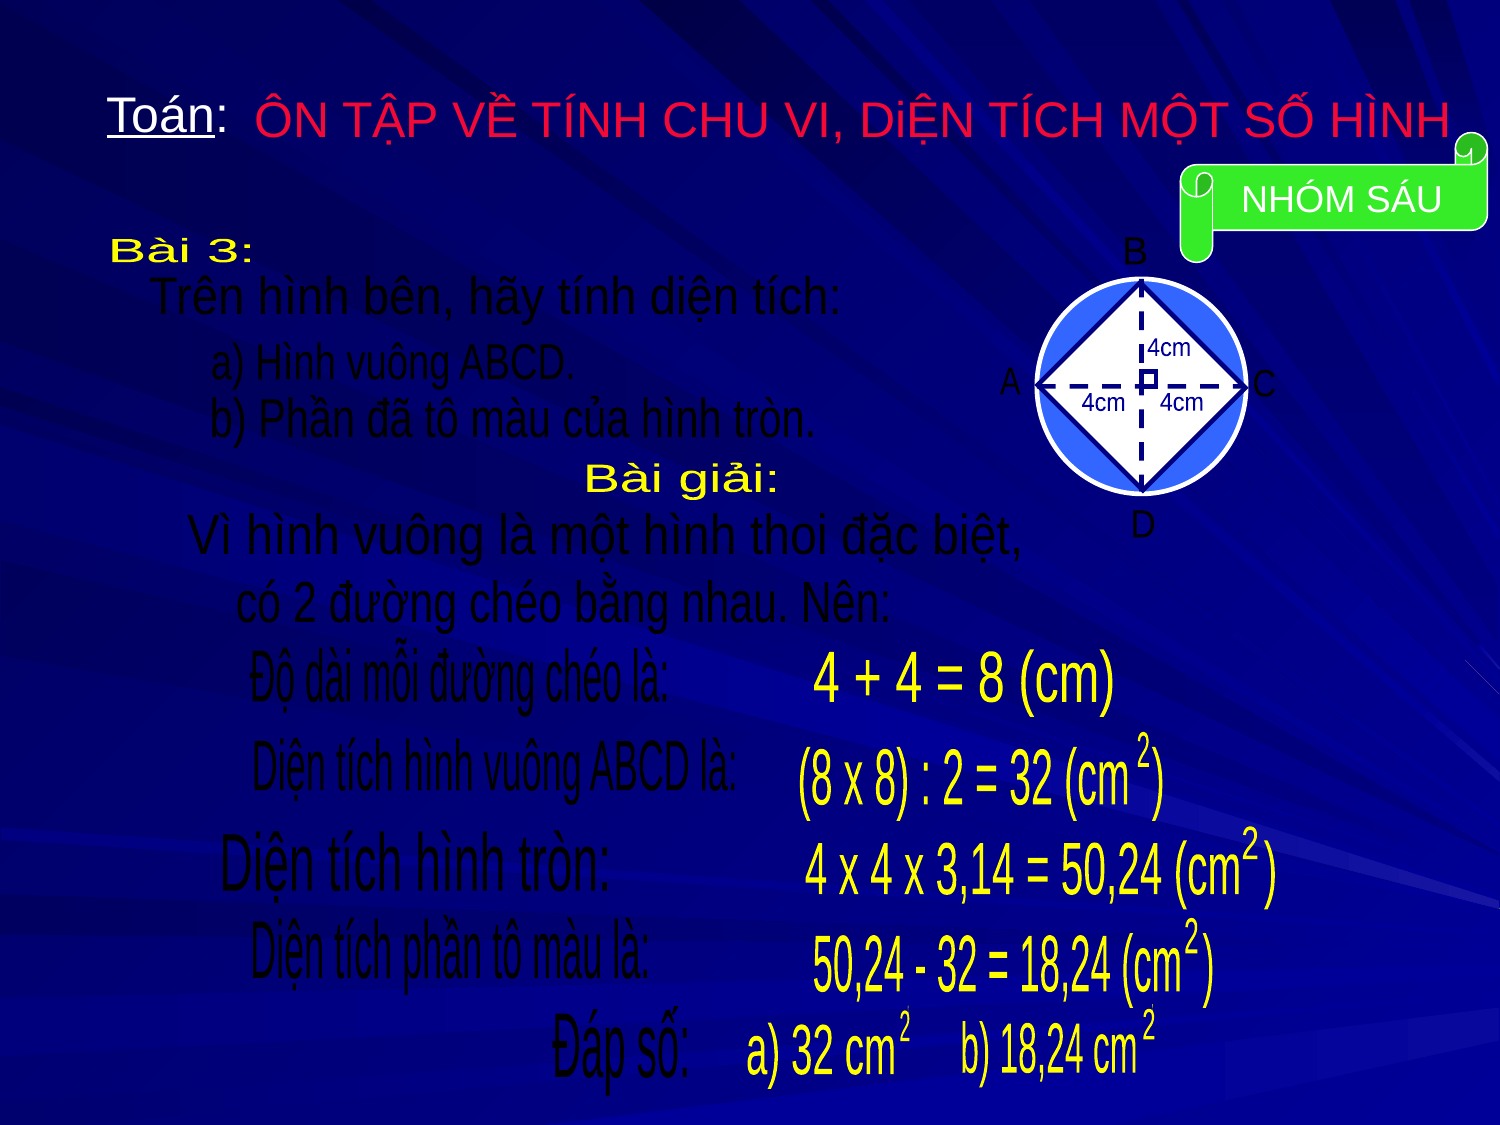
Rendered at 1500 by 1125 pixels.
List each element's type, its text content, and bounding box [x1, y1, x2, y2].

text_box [813, 917, 1213, 1009]
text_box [805, 826, 1276, 910]
subtitle Toán: [64, 74, 272, 190]
text_box ÔN TẬP VỀ TÍNH CHU VI, DiỆN TÍCH MỘT SỐ HÌNH [230, 80, 1477, 164]
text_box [962, 1003, 1155, 1088]
text_box NHÓM SÁU [1180, 132, 1488, 235]
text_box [999, 237, 1276, 538]
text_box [799, 731, 1163, 822]
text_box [747, 1005, 910, 1090]
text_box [187, 512, 1020, 635]
